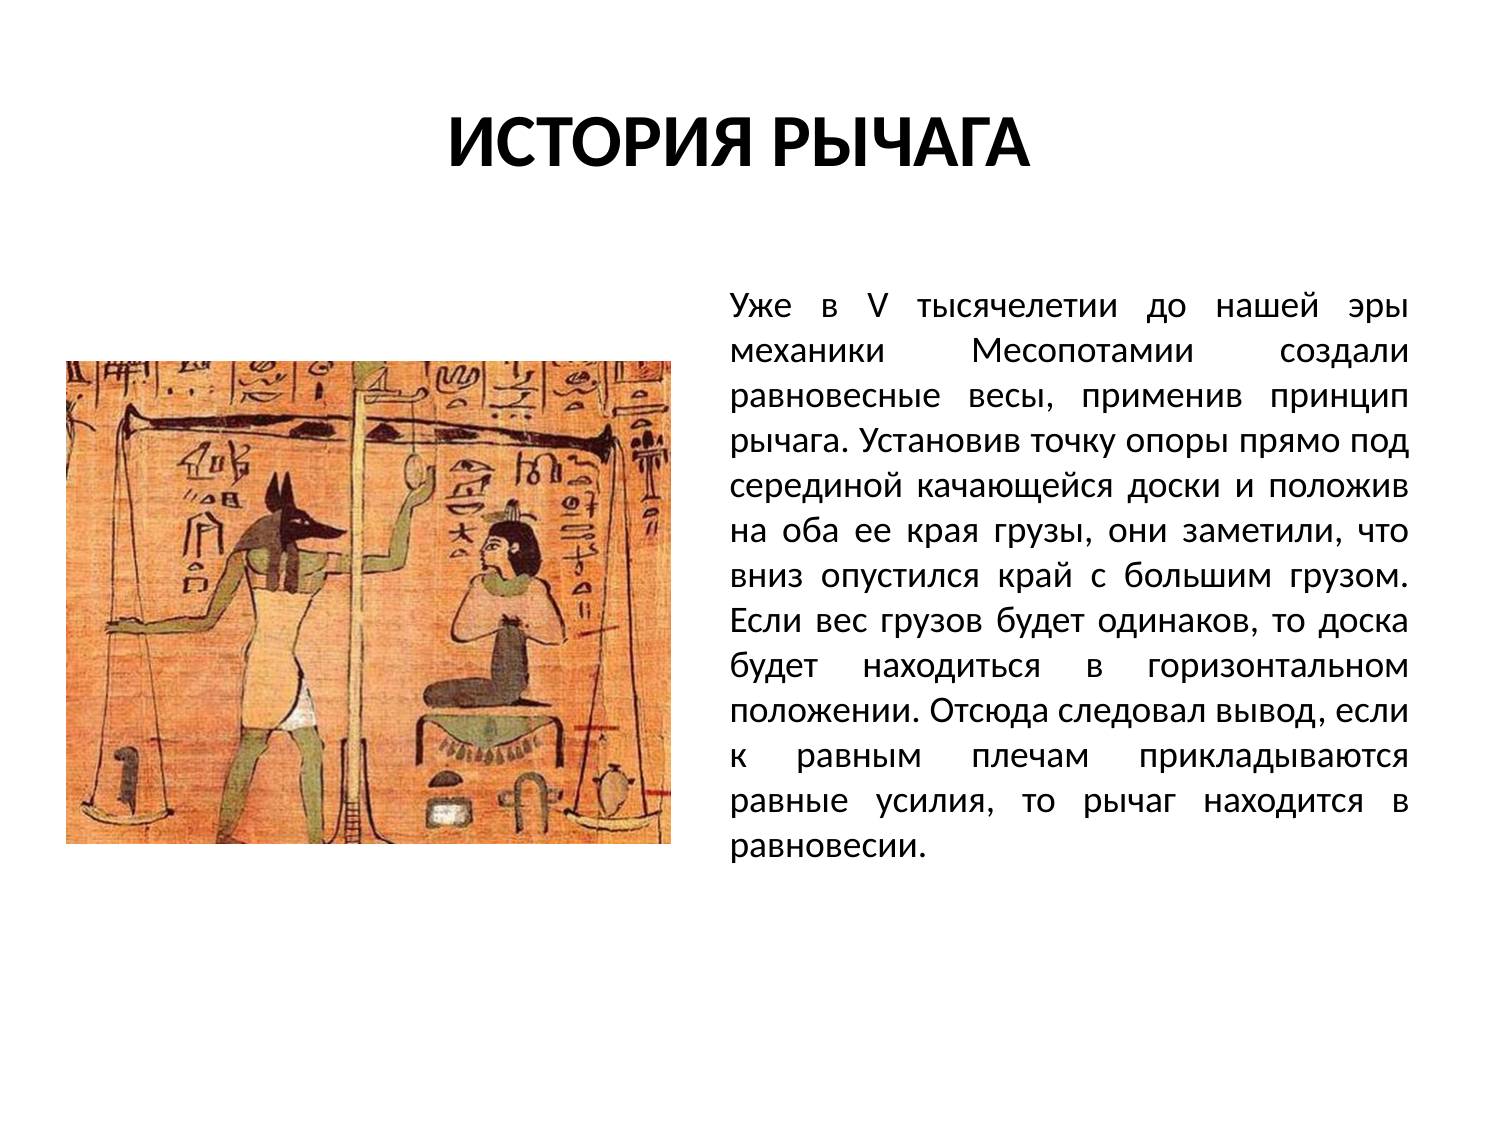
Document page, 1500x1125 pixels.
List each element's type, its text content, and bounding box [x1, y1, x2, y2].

picture [65, 361, 671, 844]
title ИСТОРИЯ РЫЧАГА [64, 42, 1415, 231]
list Уже в V тысячелетии до нашей эры механики Месопотамии создали равновесные весы, применив принцип рычага. Установив точку опоры прямо под серединой качающейся доски и положив на оба ее края грузы, они заметили, что вниз опустился край с большим грузом. Если вес грузов будет одинаков, то доска будет находиться в горизонтальном положении. Отсюда следовал вывод, если к равным плечам прикладываются равные усилия, то рычаг находится в равновесии. [714, 272, 1425, 1047]
